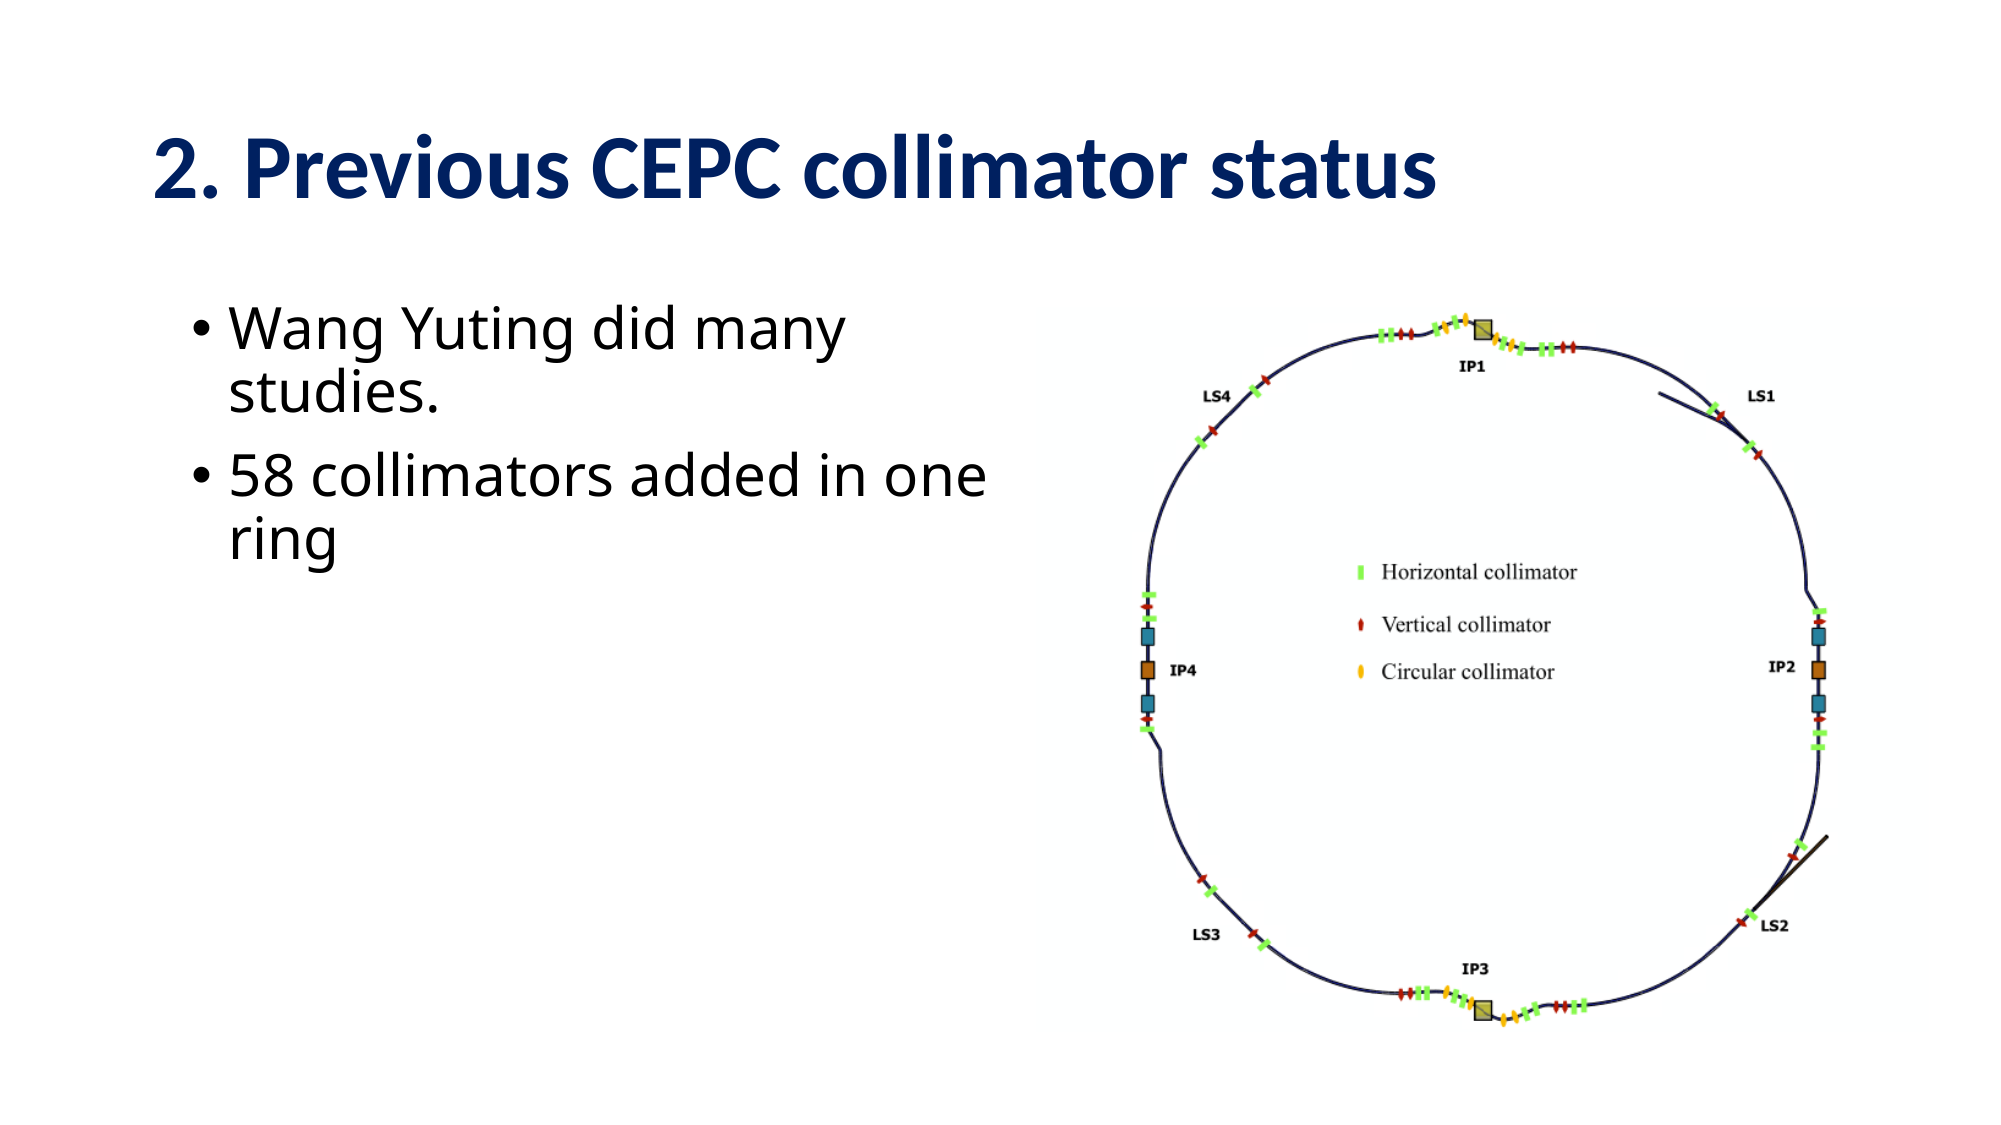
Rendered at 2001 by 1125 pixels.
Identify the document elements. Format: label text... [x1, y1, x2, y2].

picture [1036, 291, 1929, 1032]
list Wang Yuting did many studies. 58 collimators added in one ring [176, 291, 1023, 1006]
title 2. Previous CEPC collimator status [137, 59, 1863, 278]
